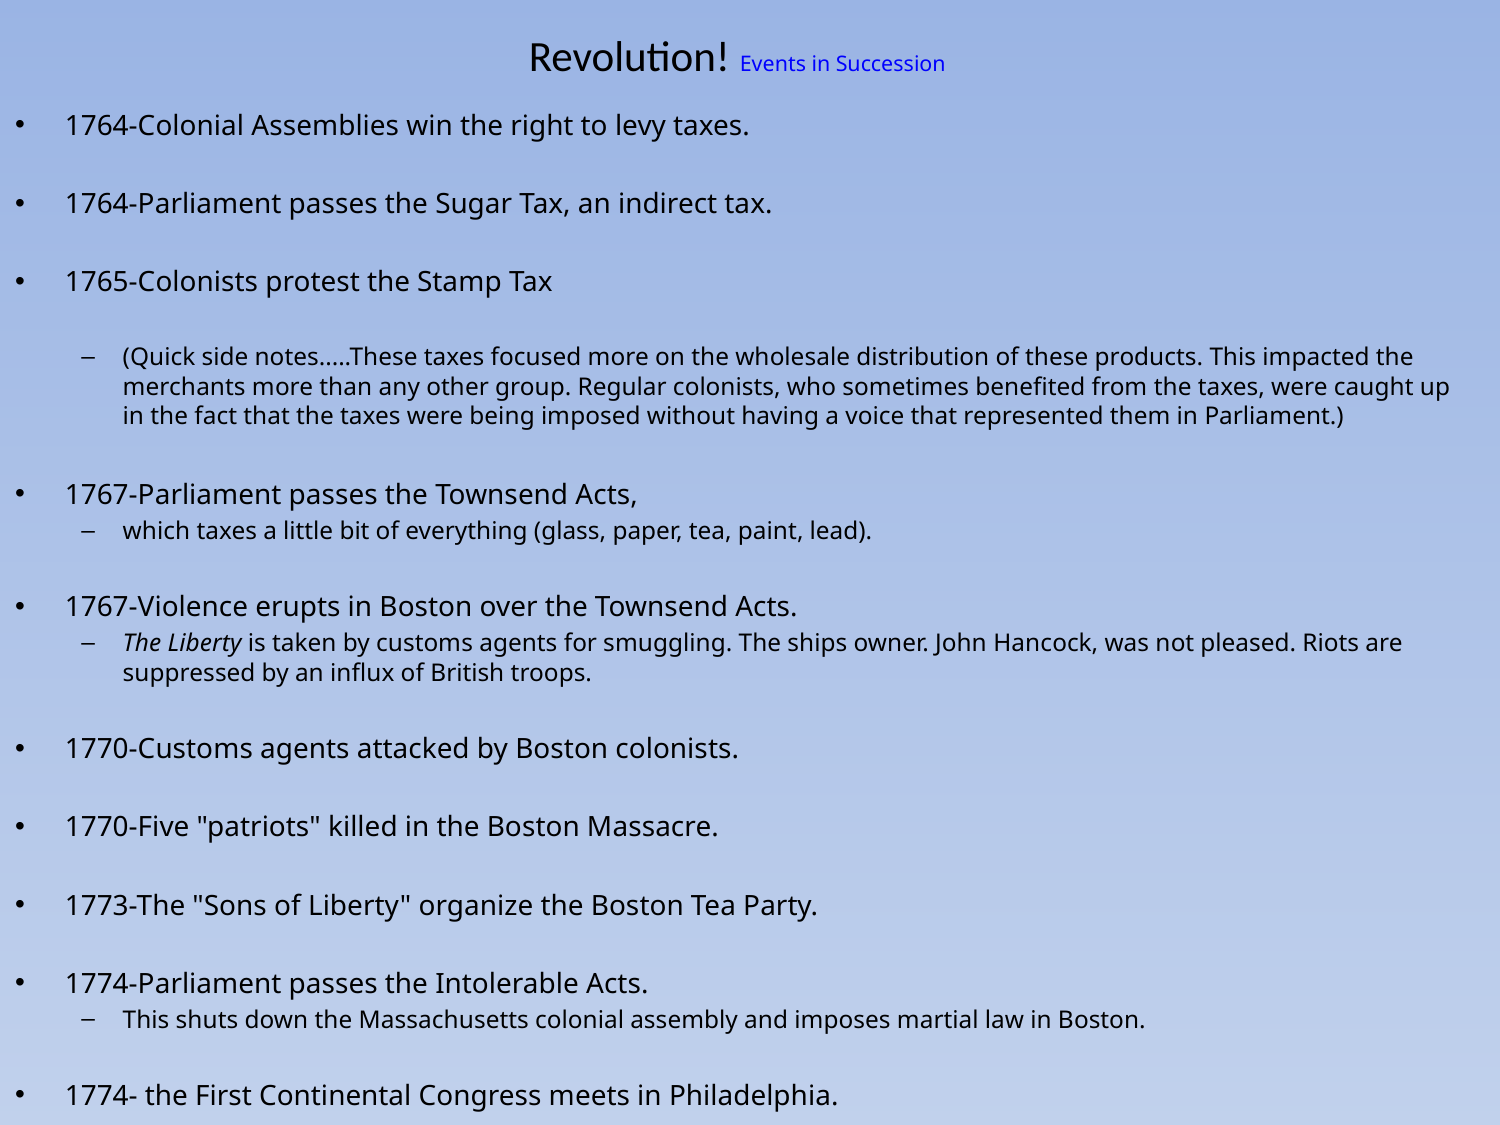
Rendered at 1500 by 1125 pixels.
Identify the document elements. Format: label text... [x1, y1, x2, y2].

title Revolution! Events in Succession [212, 20, 1263, 88]
list 1764-Colonial Assemblies win the right to levy taxes. 1764-Parliament passes the Sugar Tax, an indirect tax. 1765-Colonists protest the Stamp Tax (Quick side notes.....These taxes focused more on the wholesale distribution of these products. This impacted the merchants more than any other group. Regular colonists, who sometimes benefited from the taxes, were caught up in the fact that the taxes were being imposed without having a voice that represented them in Parliament.) 1767-Parliament passes the Townsend Acts, which taxes a little bit of everything (glass, paper, tea, paint, lead). 1767-Violence erupts in Boston over the Townsend Acts. The Liberty is taken by customs agents for smuggling. The ships owner. John Hancock, was not pleased. Riots are suppressed by an influx of British troops. 1770-Customs agents attacked by Boston colonists. 1770-Five "patriots" killed in the Boston Massacre. 1773-The "Sons of Liberty" organize the Boston Tea Party. 1774-Parliament passes the Intolerable Acts. This shuts down the Massachusetts colonial assembly and imposes martial law in Boston. 1774- the First Continental Congress meets in Philadelphia. [0, 99, 1475, 1125]
